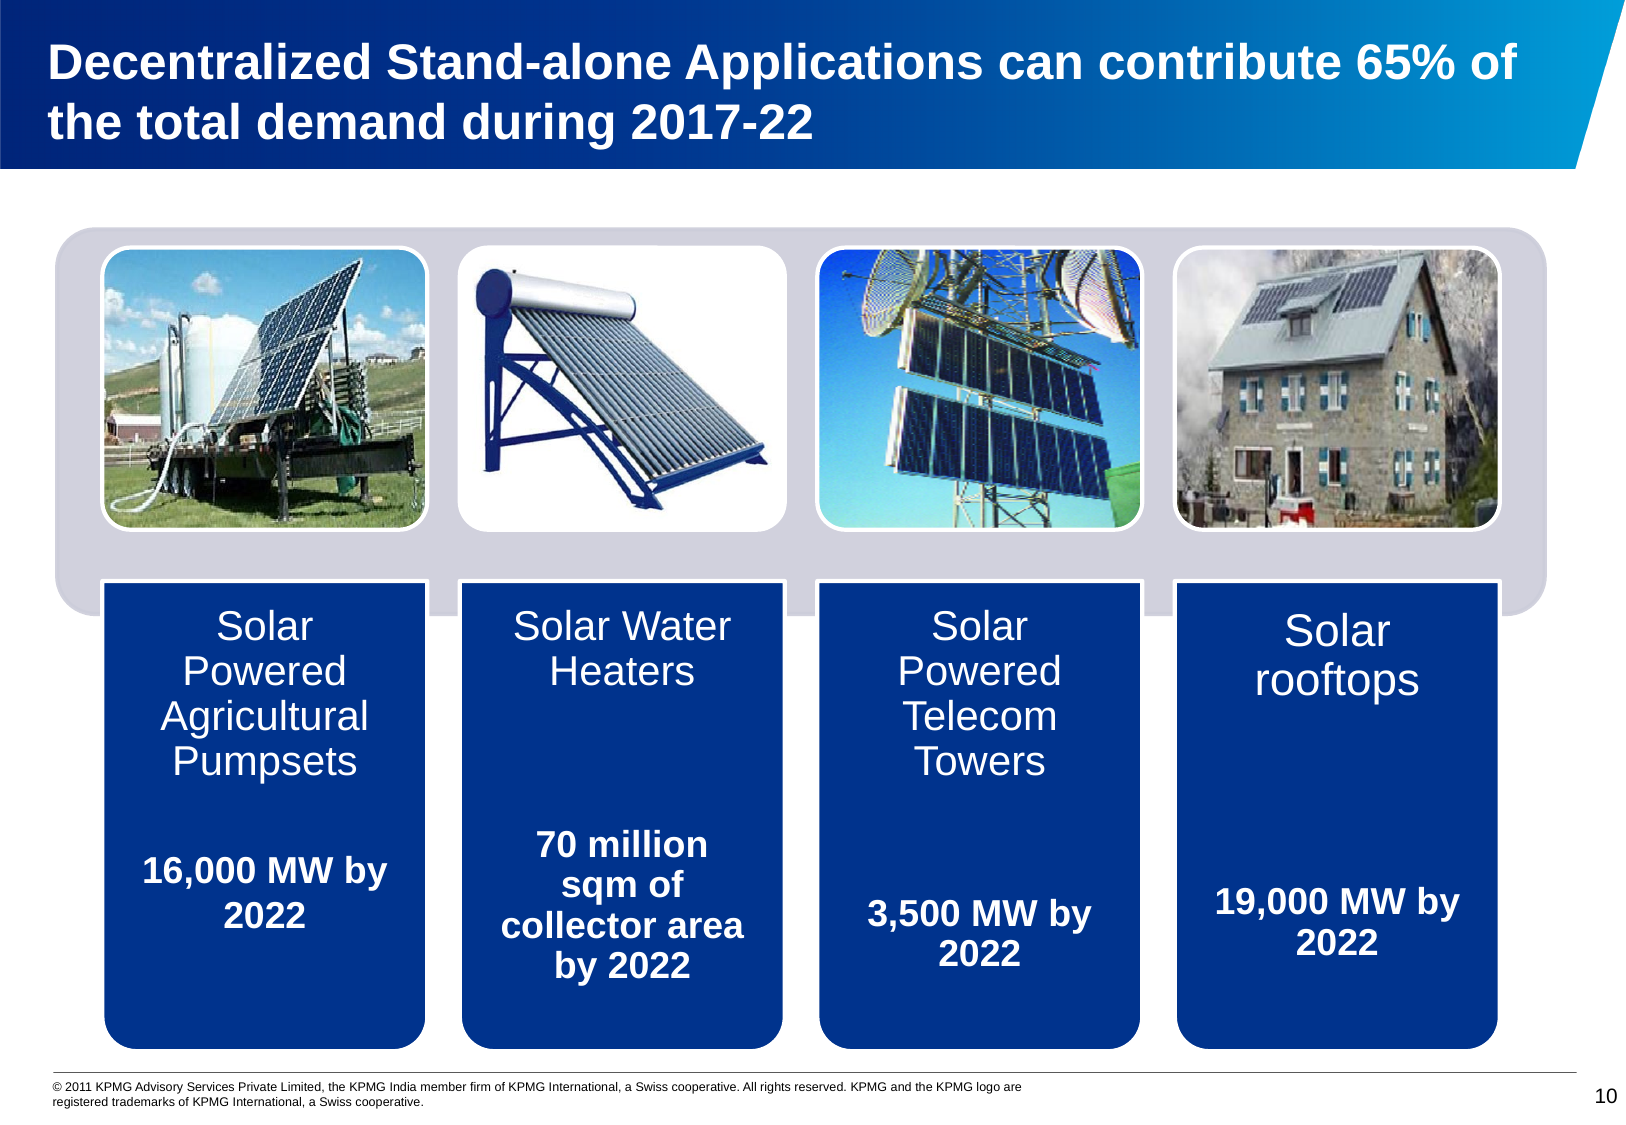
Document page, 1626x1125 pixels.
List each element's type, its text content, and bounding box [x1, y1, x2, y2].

picture [1576, 4, 1625, 169]
picture [0, 0, 1374, 169]
slide_number 9 [1567, 1070, 1618, 1120]
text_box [56, 195, 1545, 1052]
text_box Decentralized Stand-alone Applications can contribute 65% of the total demand during 2017-22 [32, 18, 1568, 157]
